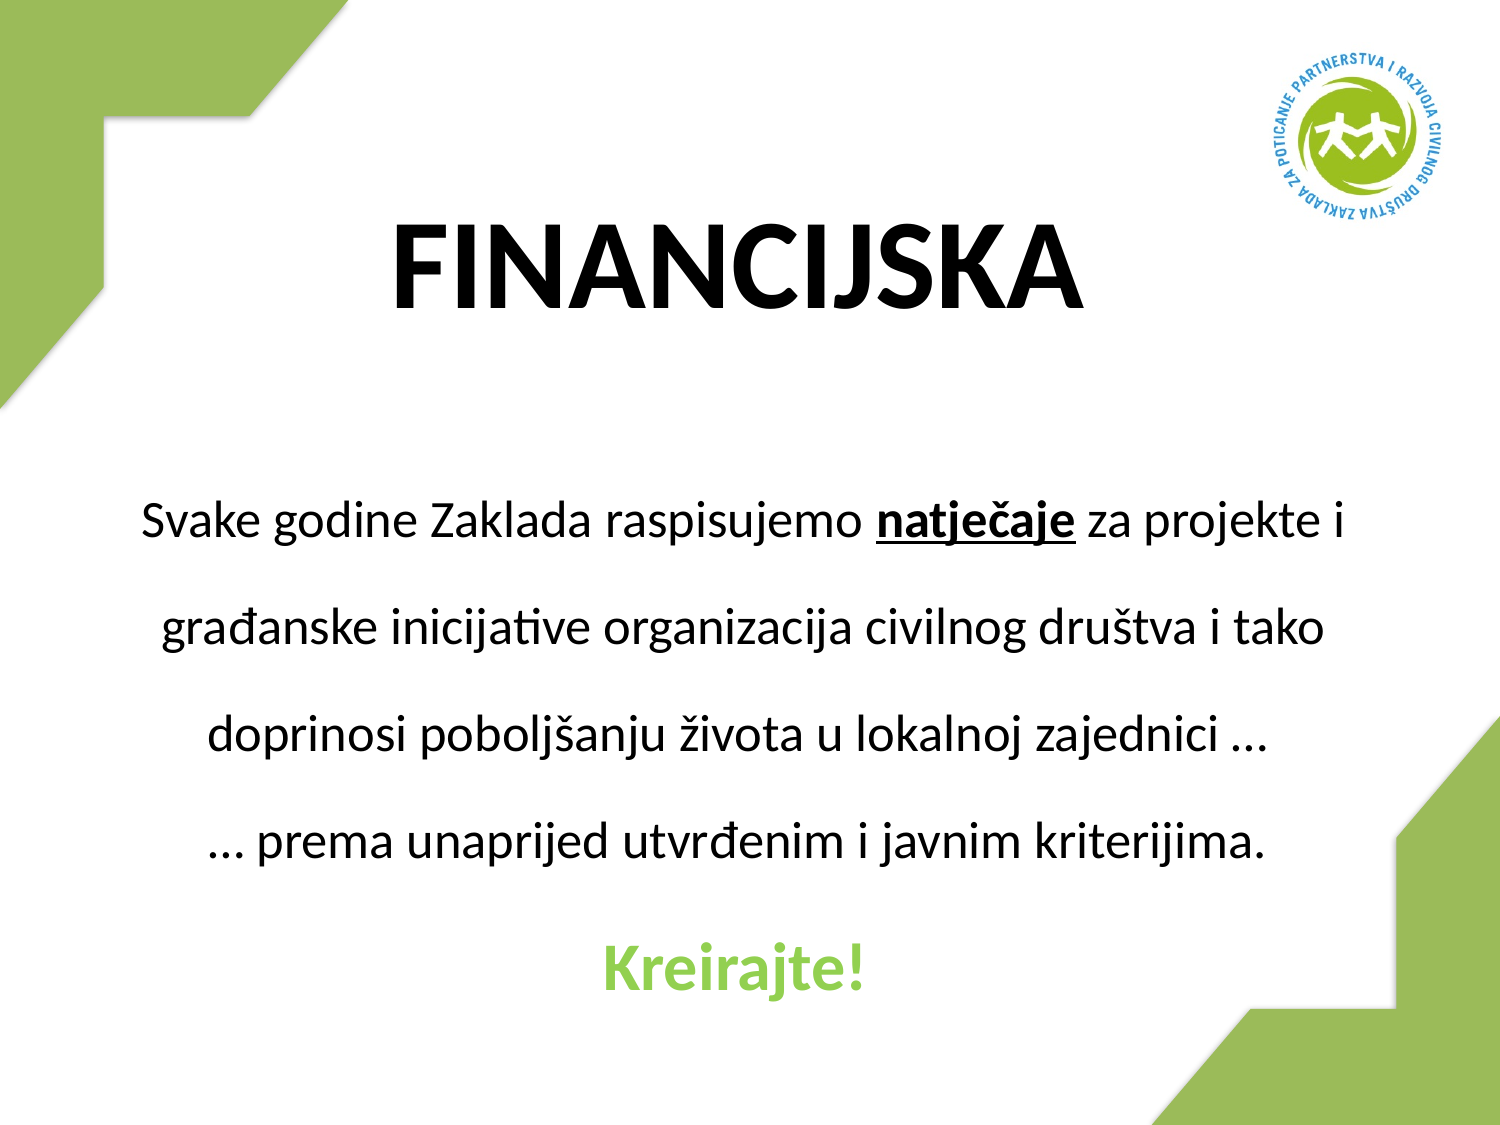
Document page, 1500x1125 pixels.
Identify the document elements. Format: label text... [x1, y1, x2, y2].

text_box [1148, 713, 1500, 1125]
picture [1257, 42, 1459, 234]
text_box [0, 0, 352, 412]
text_box FINANCIJSKA Svake godine Zaklada raspisujemo natječaje za projekte i građanske inicijative organizacija civilnog društva i tako doprinosi poboljšanju života u lokalnoj zajednici … … prema unaprijed utvrđenim i javnim kriterijima. Kreirajte! [100, 172, 1376, 1035]
